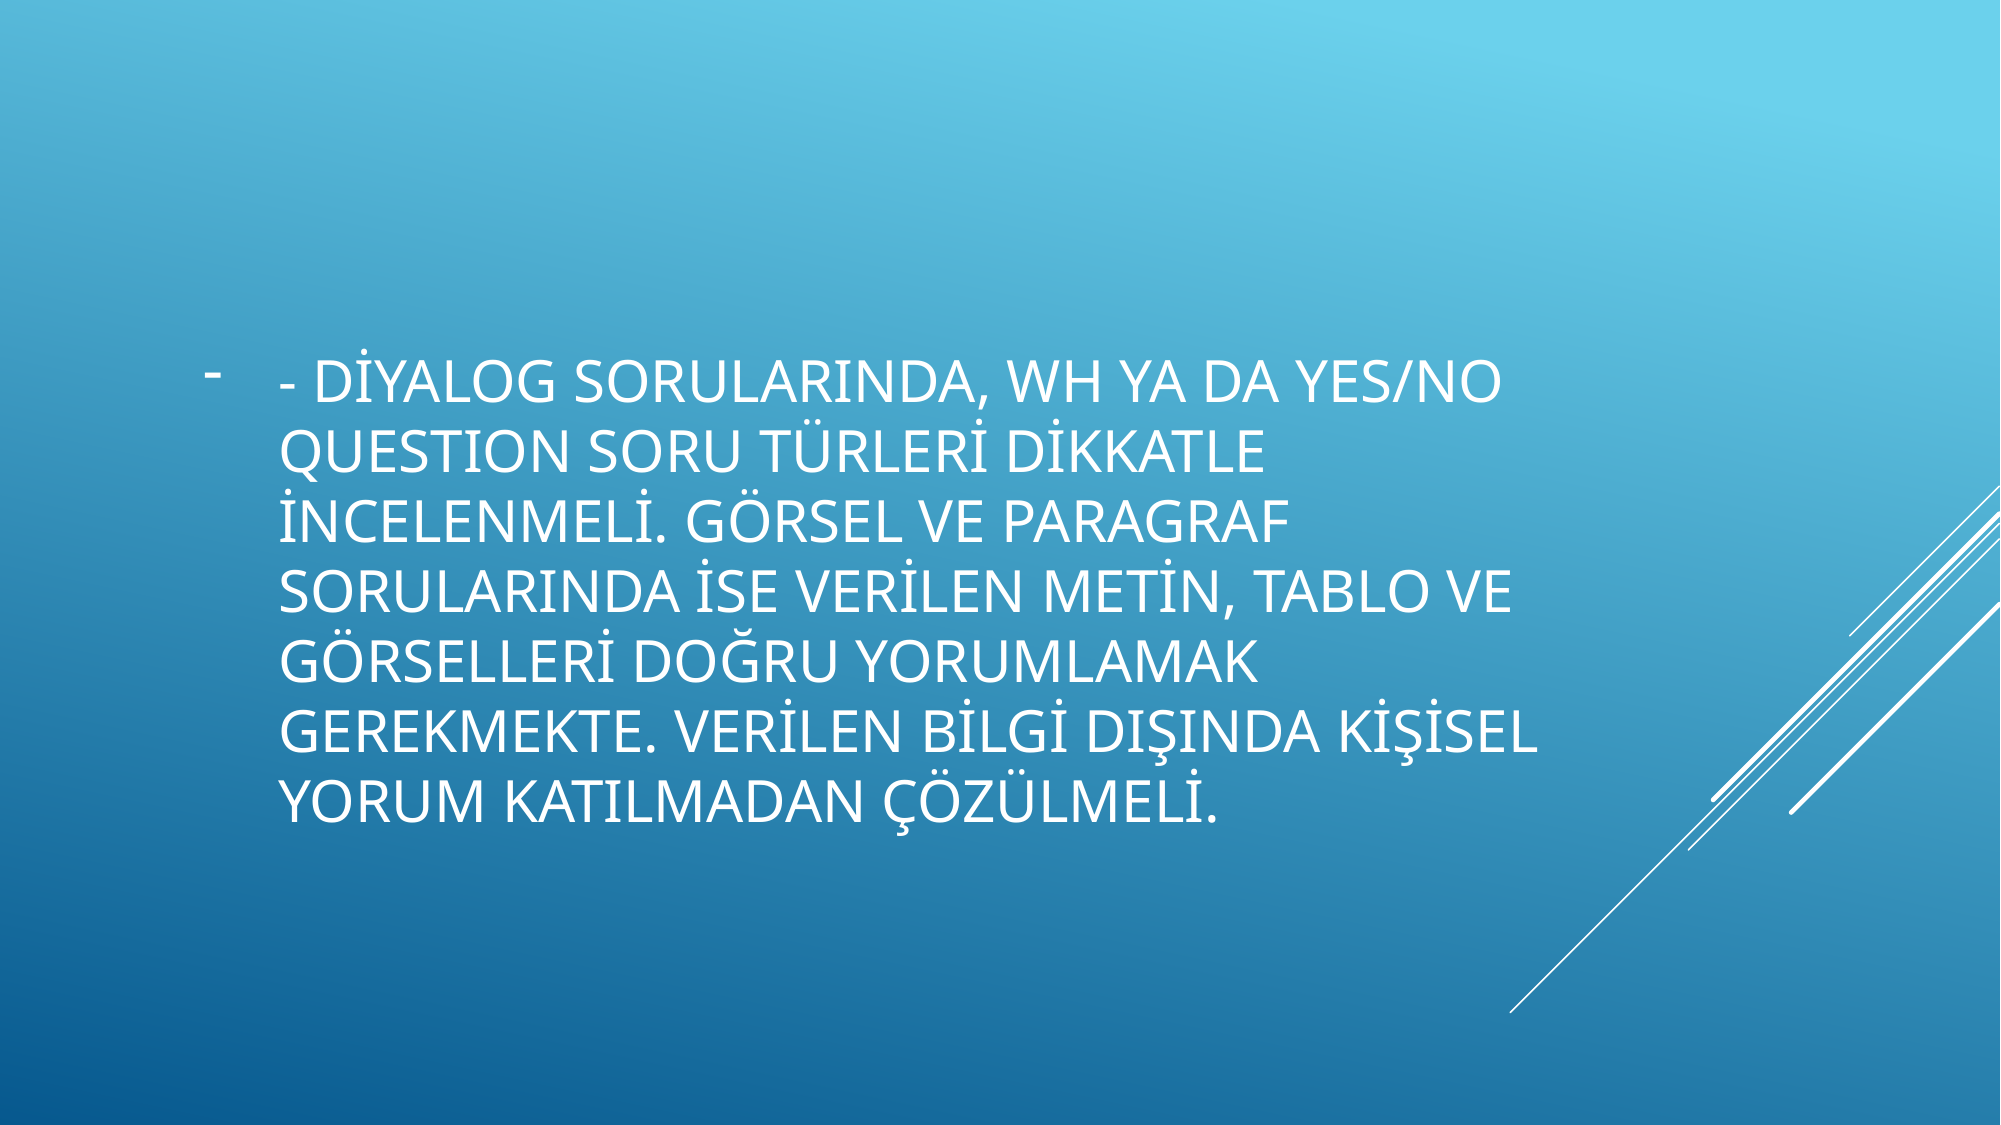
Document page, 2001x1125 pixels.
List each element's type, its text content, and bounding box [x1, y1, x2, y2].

text_box - Diyalog sorularında, WH ya da YES/NO QUESTION soru türleri dikkatle incelenmeli. Görsel ve paragraf sorularında ise verilen metin, tablo ve görselleri doğru yorumlamak gerekmekte. Verilen bilgi dışında kişisel yorum katılmadan çözülmeli. [188, 465, 1589, 713]
